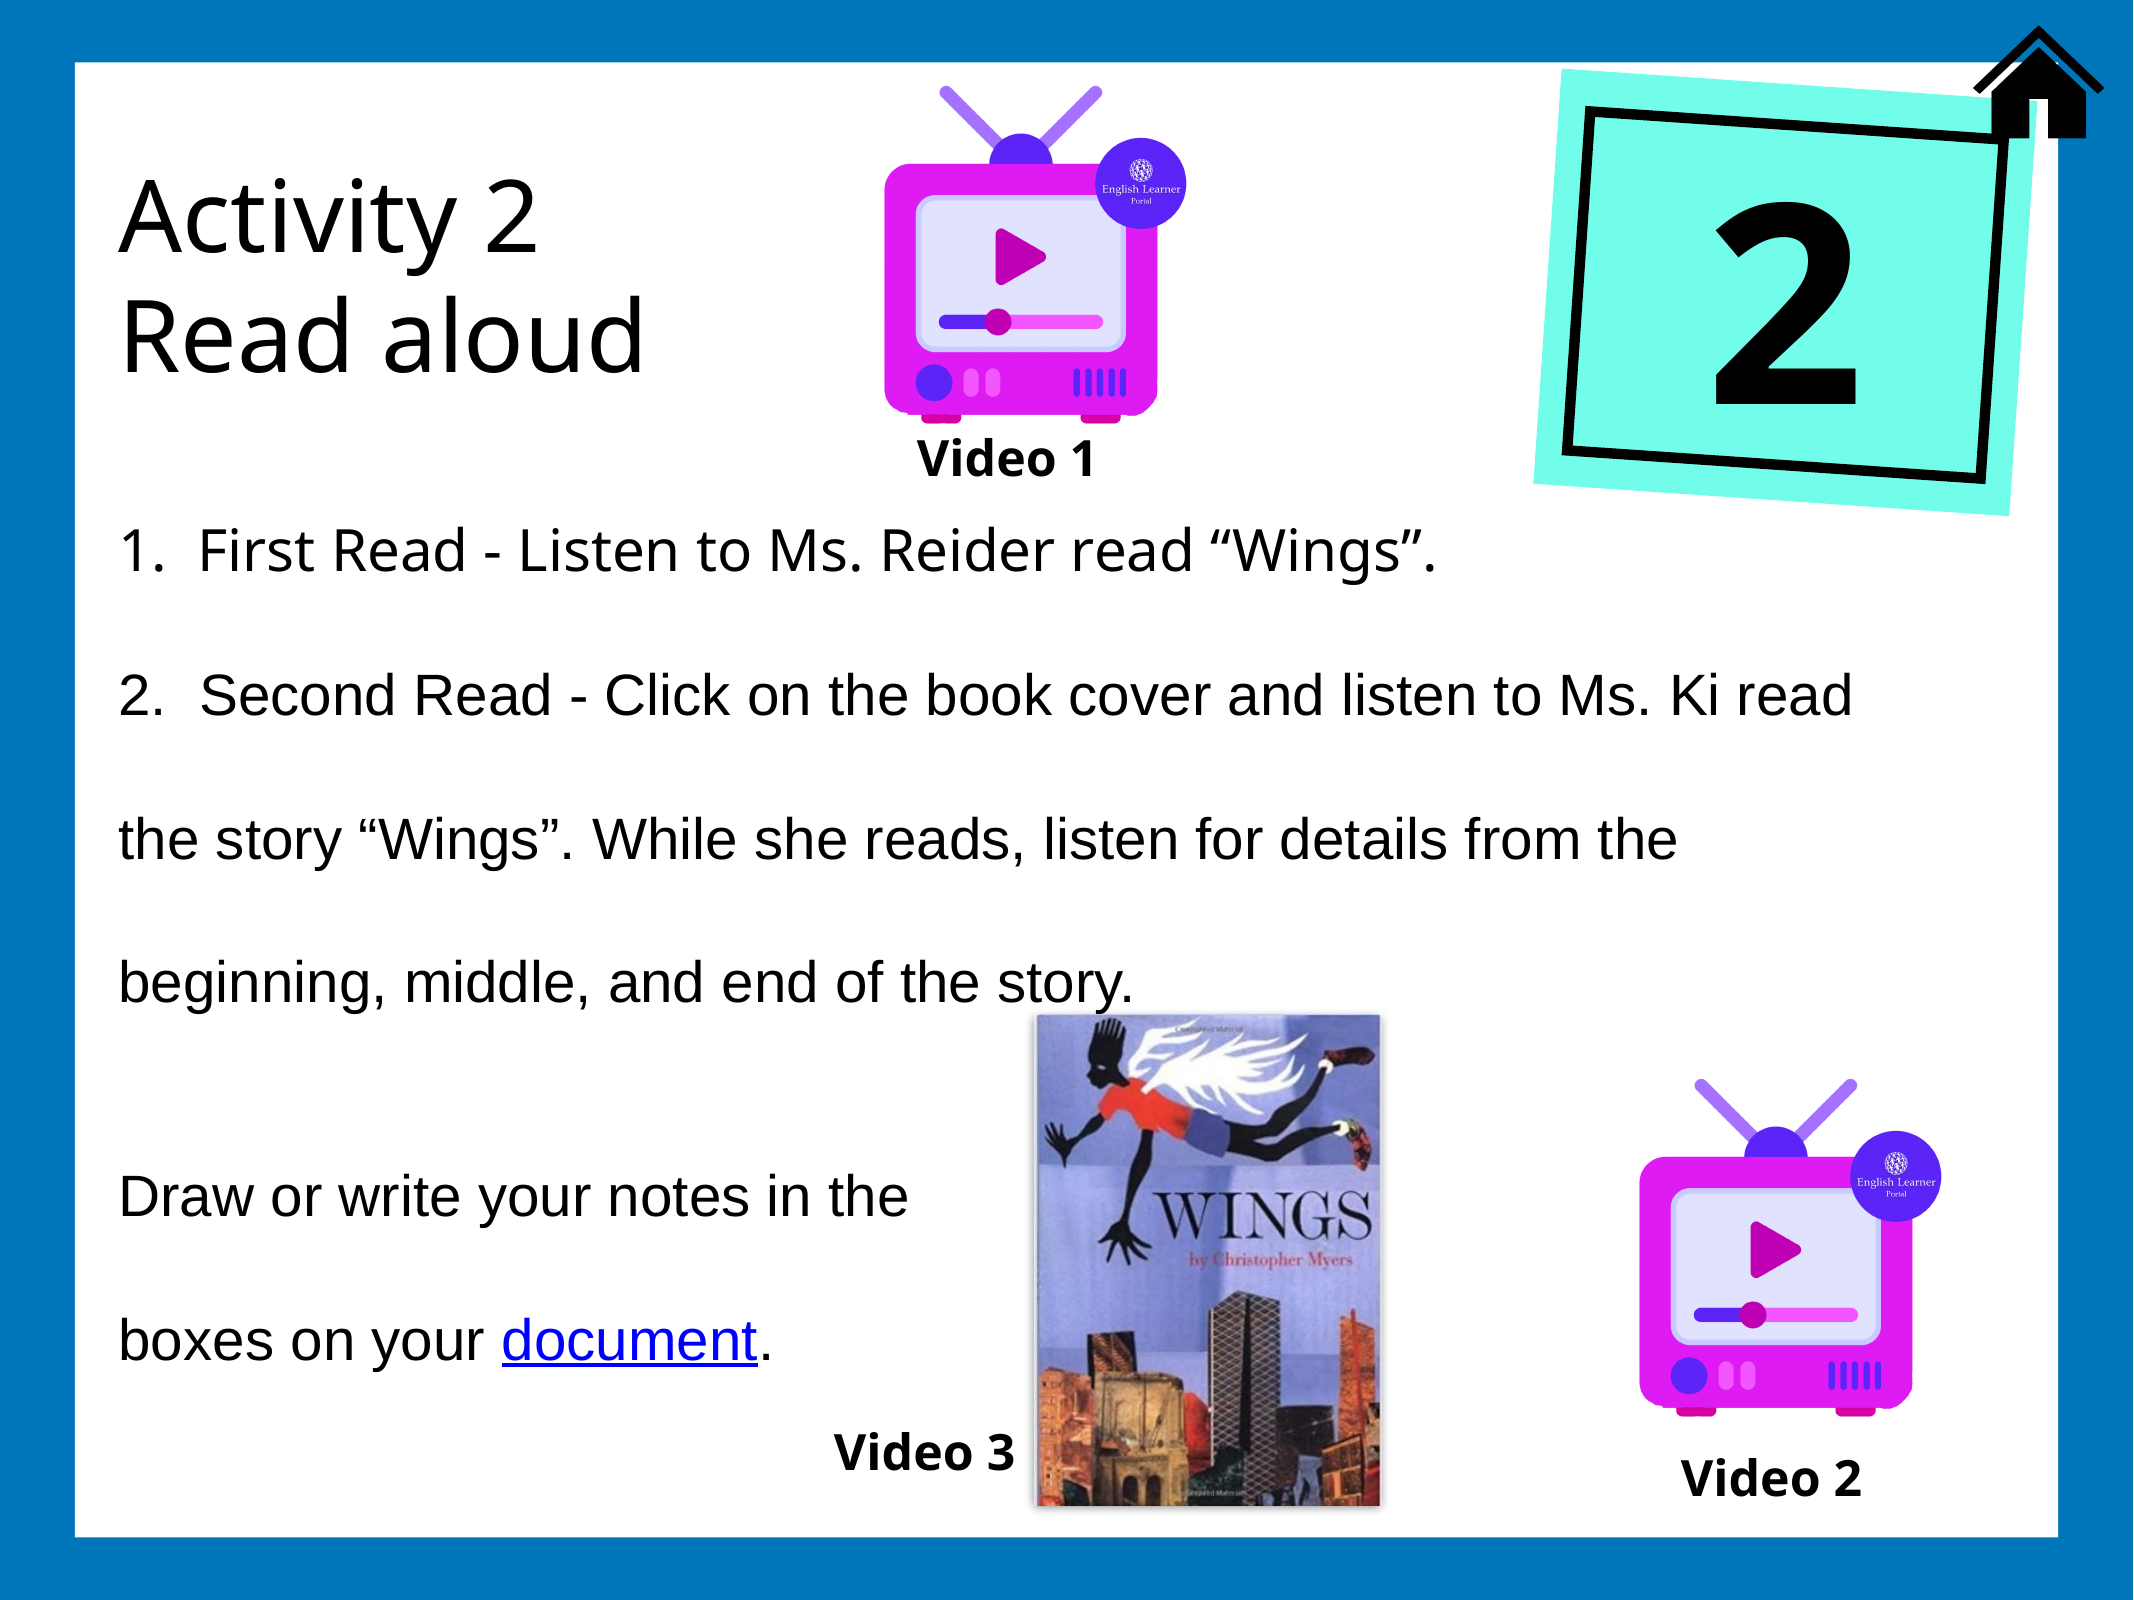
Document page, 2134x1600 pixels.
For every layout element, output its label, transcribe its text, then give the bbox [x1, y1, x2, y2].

text_box Video 2 [1672, 1438, 1871, 1515]
text_box v [74, 62, 2059, 1538]
text_box 2 [1697, 116, 1874, 469]
title Activity 2 Read aloud 1. First Read - Listen to Ms. Reider read “Wings”. 2. Second Read - Click on the book cover and listen to Ms. Ki read the story “Wings”. While she reads, listen for details from the beginning, middle, and end of the story. Draw or write your notes in the boxes on your document. [109, 142, 1882, 1397]
text_box [1840, 130, 2003, 479]
text_box Video 1 [908, 441, 1107, 495]
picture [1622, 1062, 1949, 1433]
picture [1034, 1014, 1382, 1506]
text_box [1567, 111, 1697, 460]
text_box [1533, 68, 2034, 517]
text_box Video 3 [825, 1412, 1024, 1489]
picture [1963, 6, 2115, 157]
picture [867, 70, 1194, 441]
